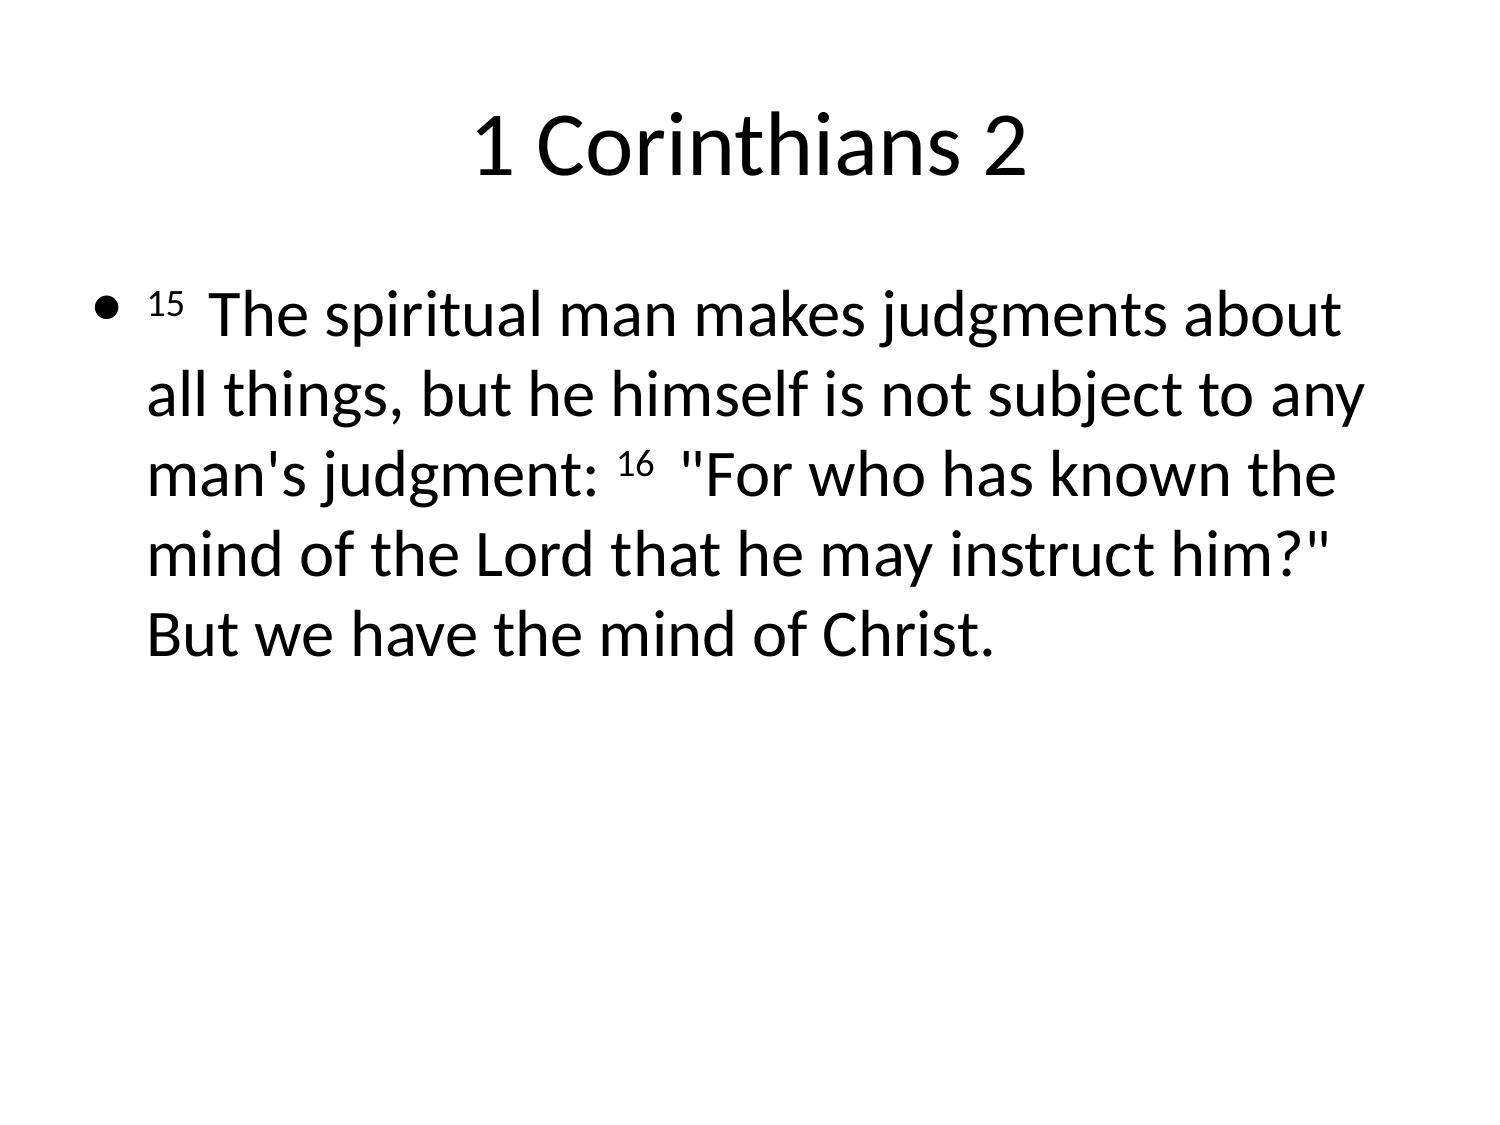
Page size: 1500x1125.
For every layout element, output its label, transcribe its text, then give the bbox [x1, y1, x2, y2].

title 1 Corinthians 2 [75, 45, 1425, 233]
list 15 The spiritual man makes judgments about all things, but he himself is not subject to any man's judgment: 16 "For who has known the mind of the Lord that he may instruct him?" But we have the mind of Christ. [75, 262, 1425, 1005]
